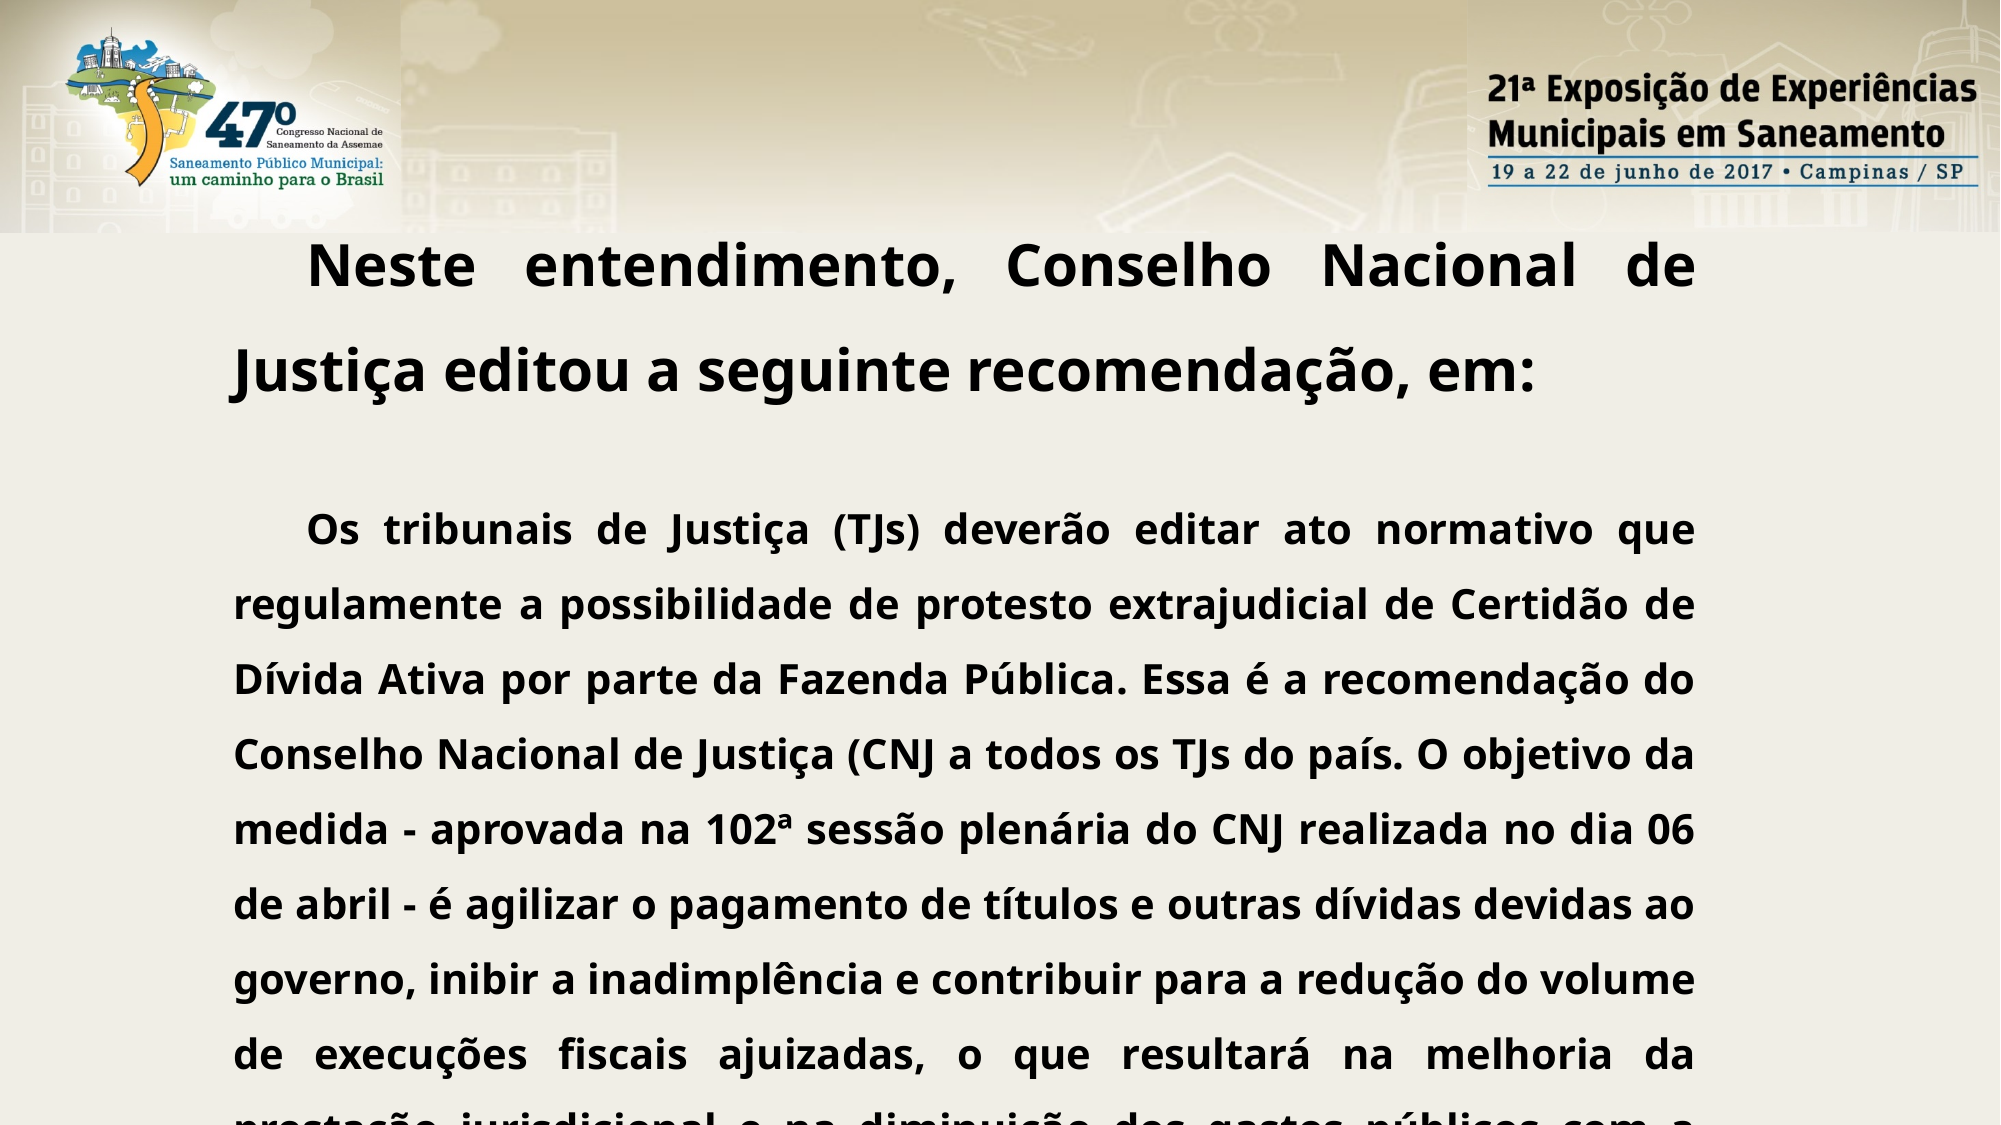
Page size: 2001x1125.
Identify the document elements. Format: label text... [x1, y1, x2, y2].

picture [0, 0, 2000, 233]
text_box Neste entendimento, Conselho Nacional de Justiça editou a seguinte recomendação, em: Os tribunais de Justiça (TJs) deverão editar ato normativo que regulamente a possibilidade de protesto extrajudicial de Certidão de Dívida Ativa por parte da Fazenda Pública. Essa é a recomendação do Conselho Nacional de Justiça (CNJ a todos os TJs do país. O objetivo da medida - aprovada na 102ª sessão plenária do CNJ realizada no dia 06 de abril - é agilizar o pagamento de títulos e outras dívidas devidas ao governo, inibir a inadimplência e contribuir para a redução do volume de execuções fiscais ajuizadas, o que resultará na melhoria da prestação jurisdicional e na diminuição dos gastos públicos com a tramitação de ações dessa natureza [218, 185, 1712, 1125]
